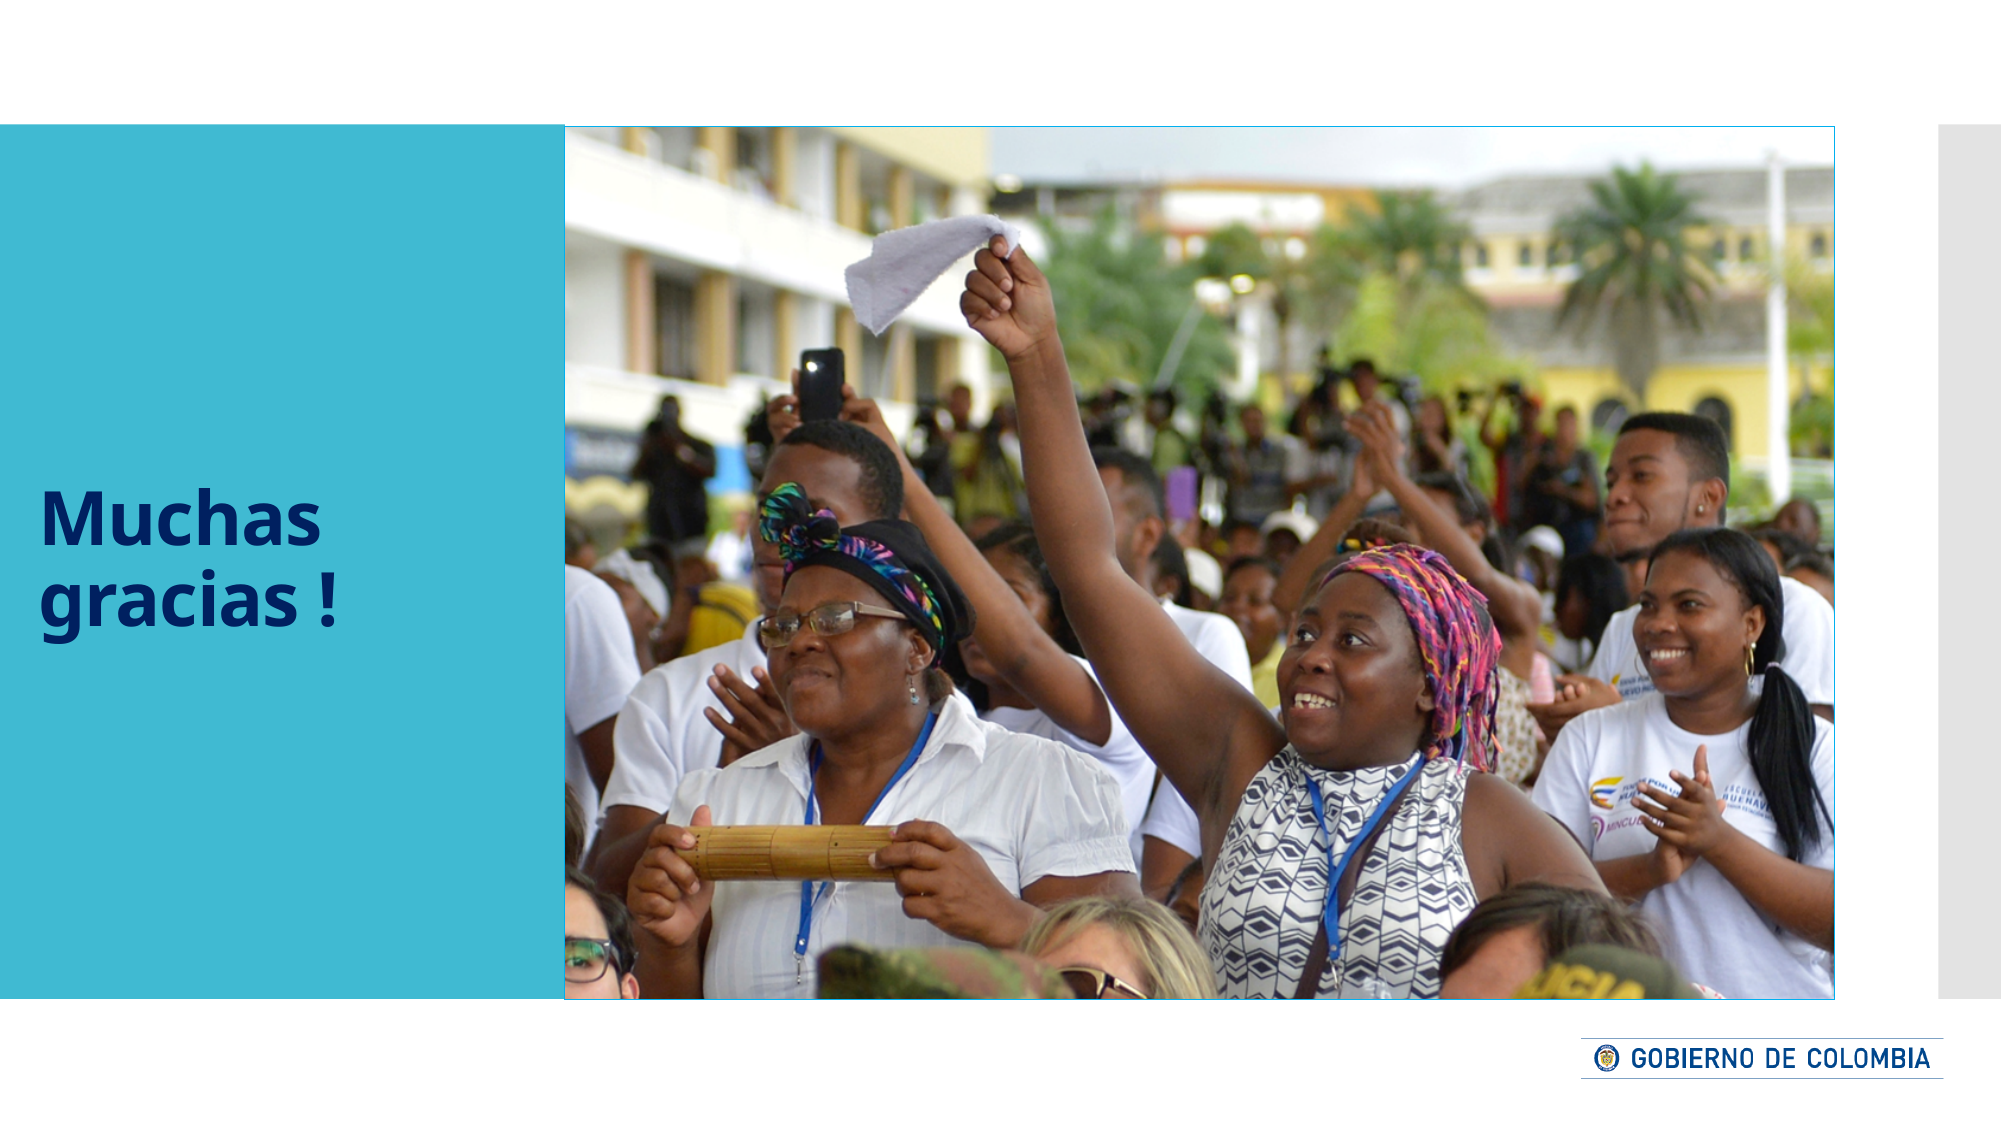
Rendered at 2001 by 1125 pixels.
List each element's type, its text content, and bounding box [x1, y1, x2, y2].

picture [1561, 1023, 1963, 1094]
title Muchas gracias ! [23, 184, 564, 940]
picture [566, 128, 1833, 998]
